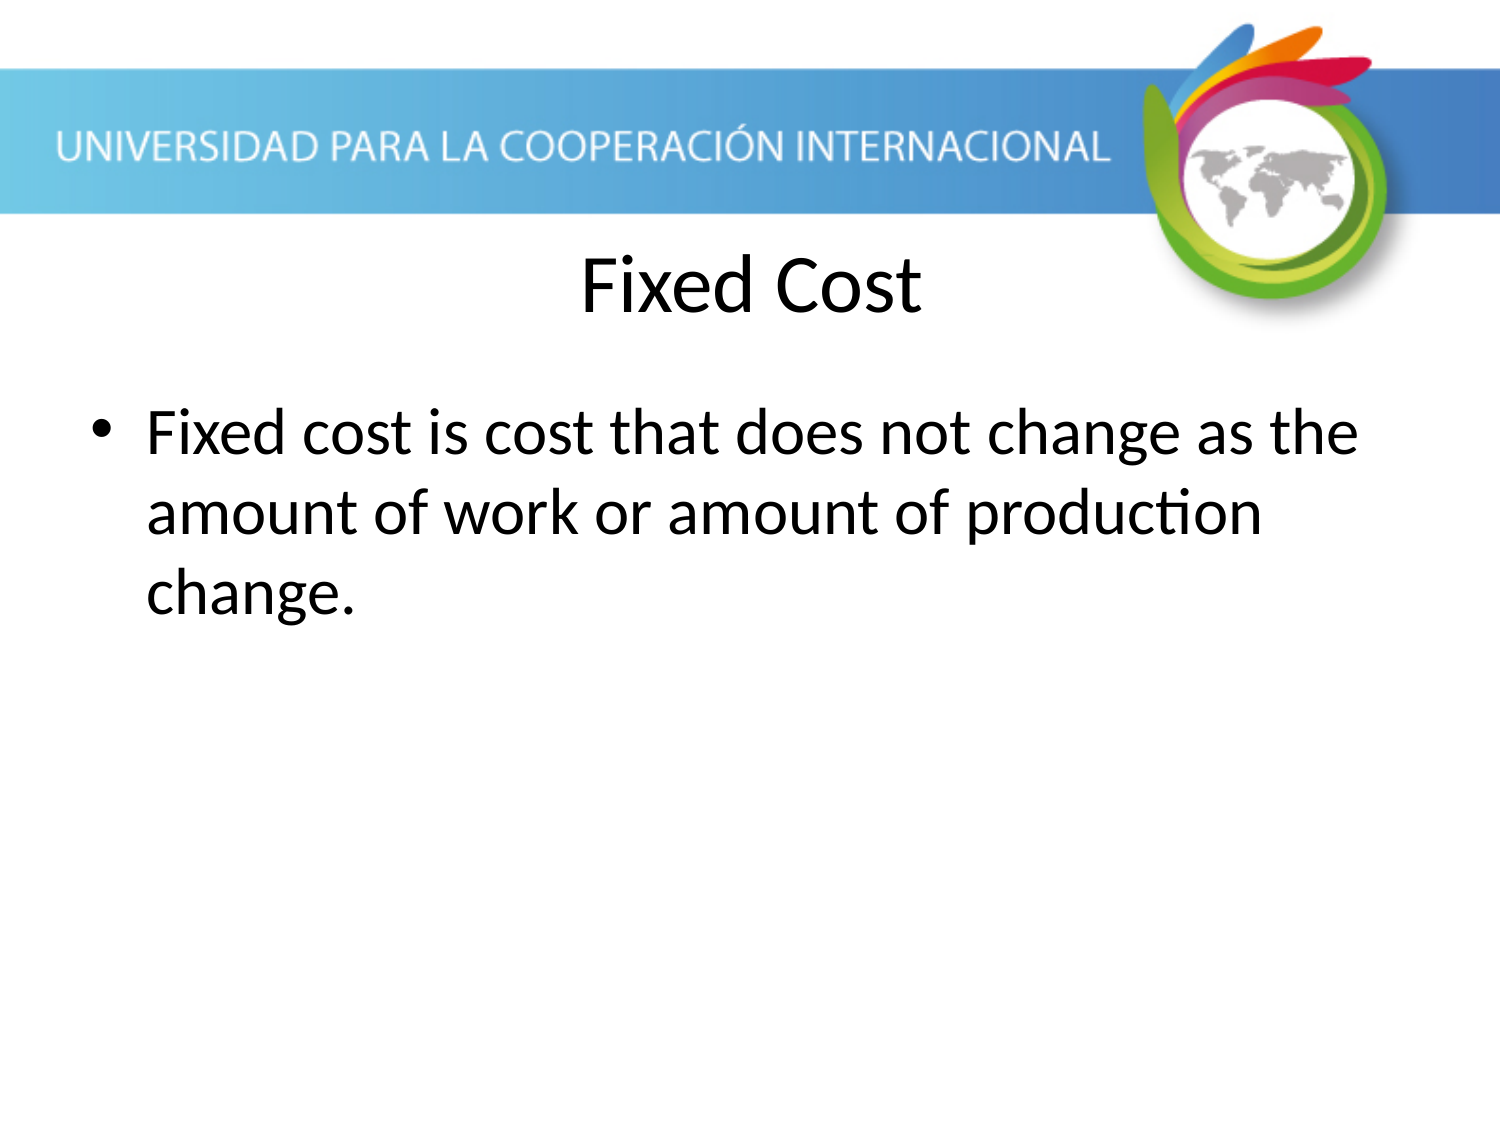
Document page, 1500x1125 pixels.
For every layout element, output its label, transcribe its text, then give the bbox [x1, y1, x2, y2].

picture [0, 0, 1500, 1125]
title Fixed Cost [76, 196, 1428, 362]
list Fixed cost is cost that does not change as the amount of work or amount of production change. [74, 379, 1426, 1036]
